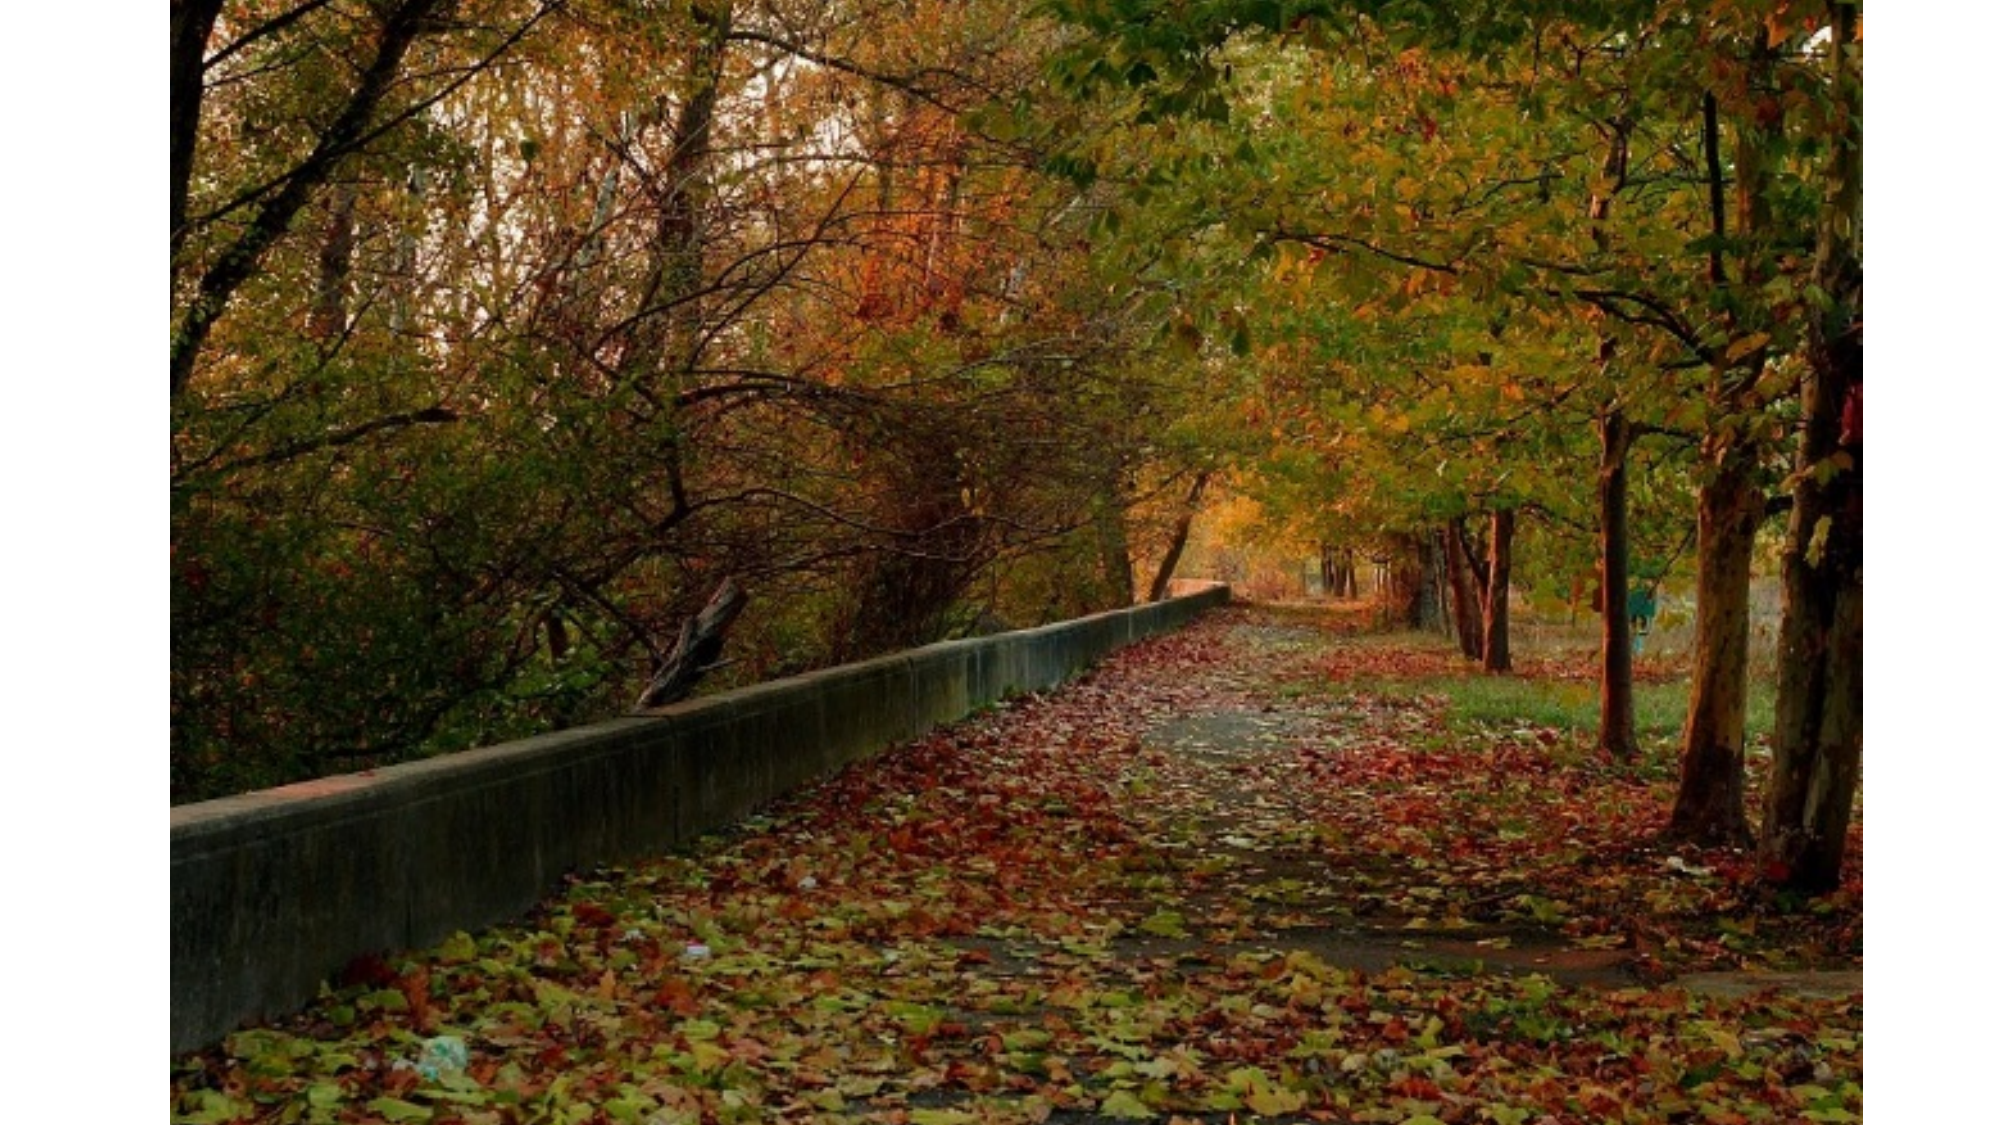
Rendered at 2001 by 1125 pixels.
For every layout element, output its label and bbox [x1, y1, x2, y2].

list [170, 0, 1863, 1125]
